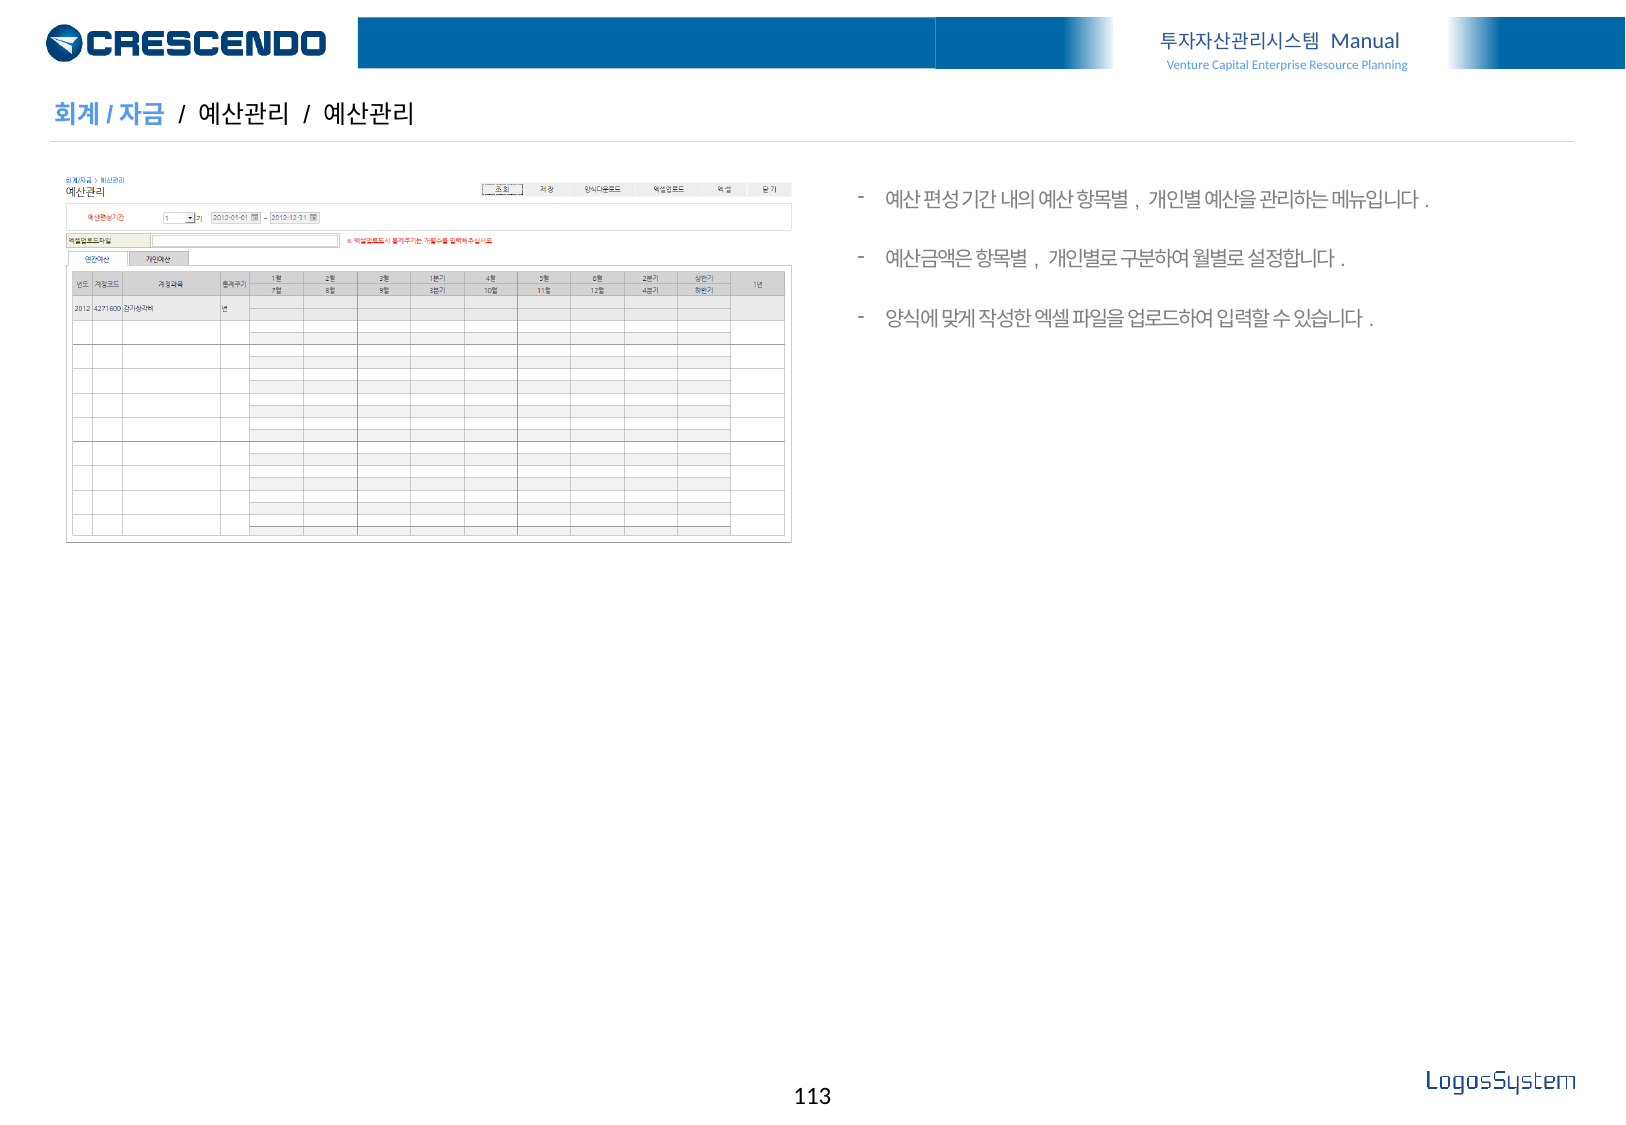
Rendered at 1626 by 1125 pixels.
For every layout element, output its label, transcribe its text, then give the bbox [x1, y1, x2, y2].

text_box 예산 편성 기간 내의 예산 항목별, 개인별 예산을 관리하는 메뉴입니다. 예산금액은 항목별, 개인별로 구분하여 월별로 설정합니다. 양식에 맞게 작성한 엑셀 파일을 업로드하여 입력할 수 있습니다. [843, 173, 1575, 339]
picture [1427, 1071, 1575, 1095]
picture [60, 173, 809, 559]
text_box 회계/자금 / 예산관리 / 예산관리 [54, 90, 431, 136]
picture [32, 9, 339, 77]
